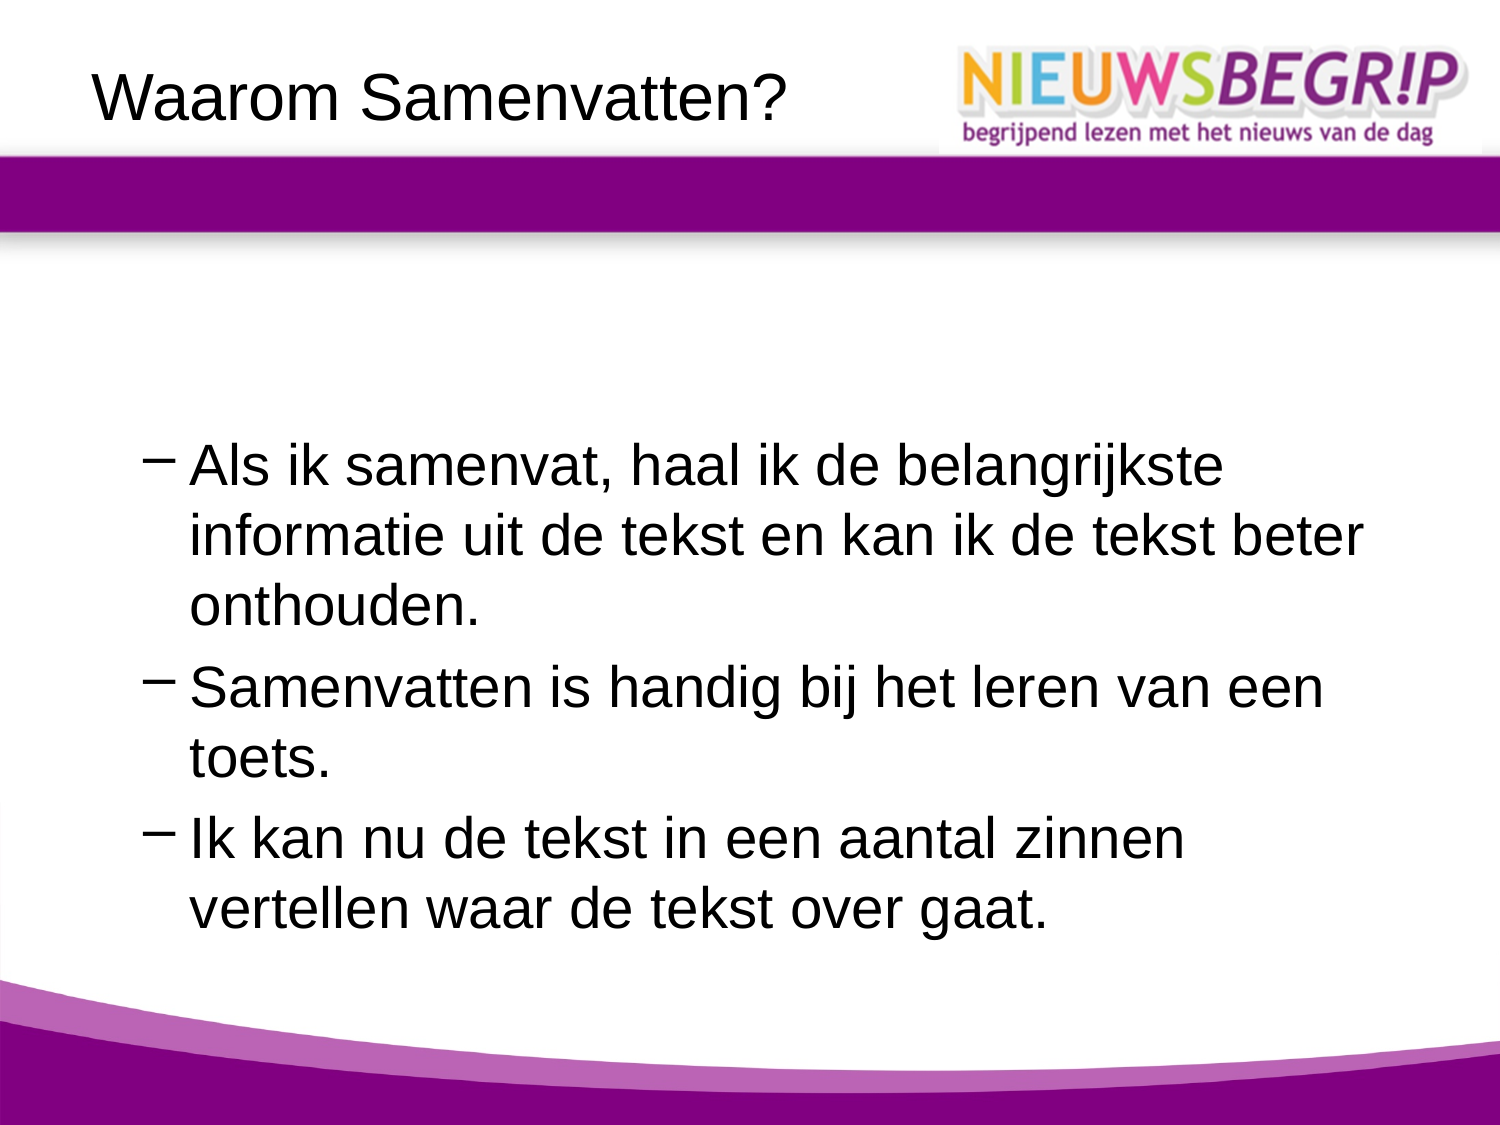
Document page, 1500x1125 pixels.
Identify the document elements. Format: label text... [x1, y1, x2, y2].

list Als ik samenvat, haal ik de belangrijkste informatie uit de tekst en kan ik de tekst beter onthouden. Samenvatten is handig bij het leren van een toets. Ik kan nu de tekst in een aantal zinnen vertellen waar de tekst over gaat. [53, 338, 1404, 1081]
title Waarom Samenvatten? [76, 0, 1427, 188]
picture [0, 0, 1500, 1125]
